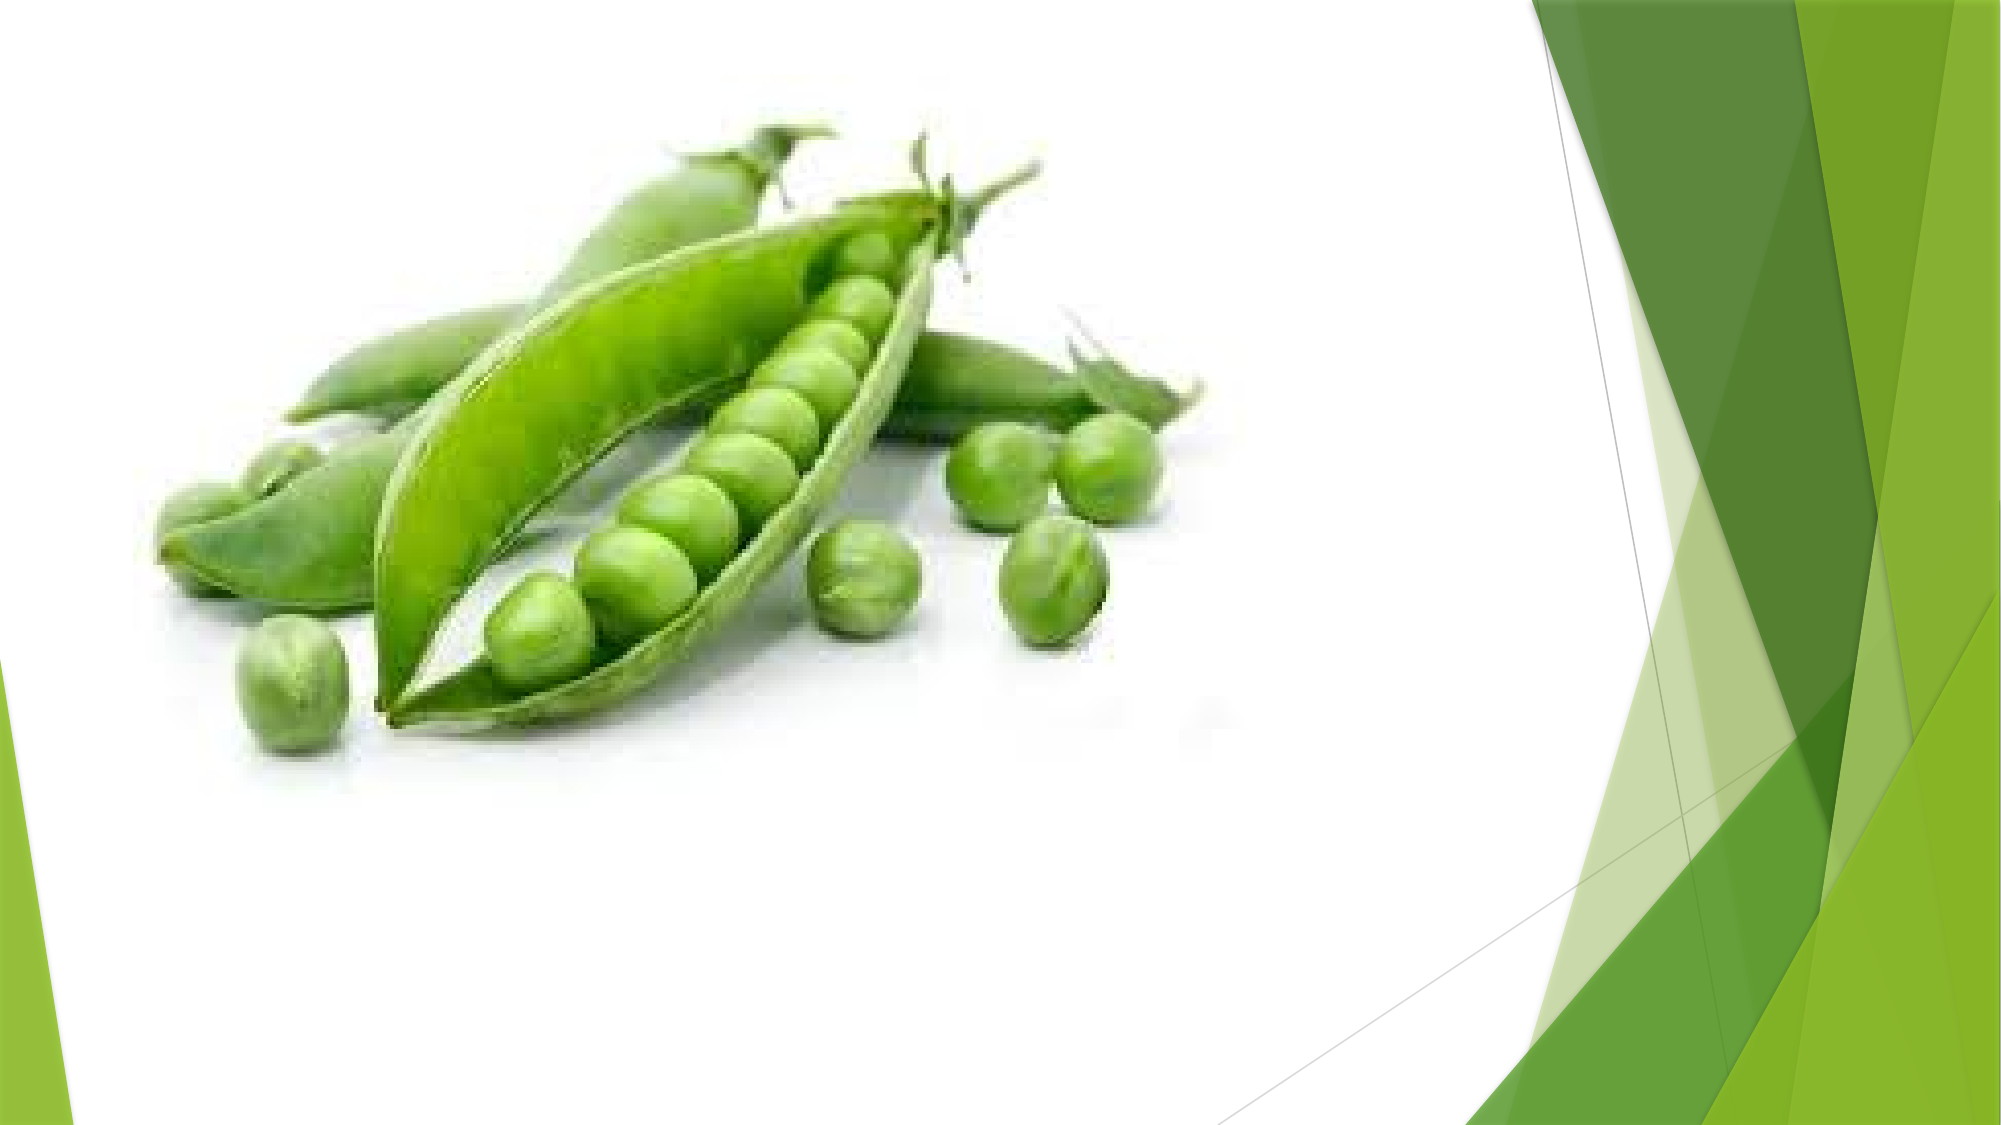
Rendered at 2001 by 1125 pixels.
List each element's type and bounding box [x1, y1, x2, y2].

list [133, 75, 1282, 808]
